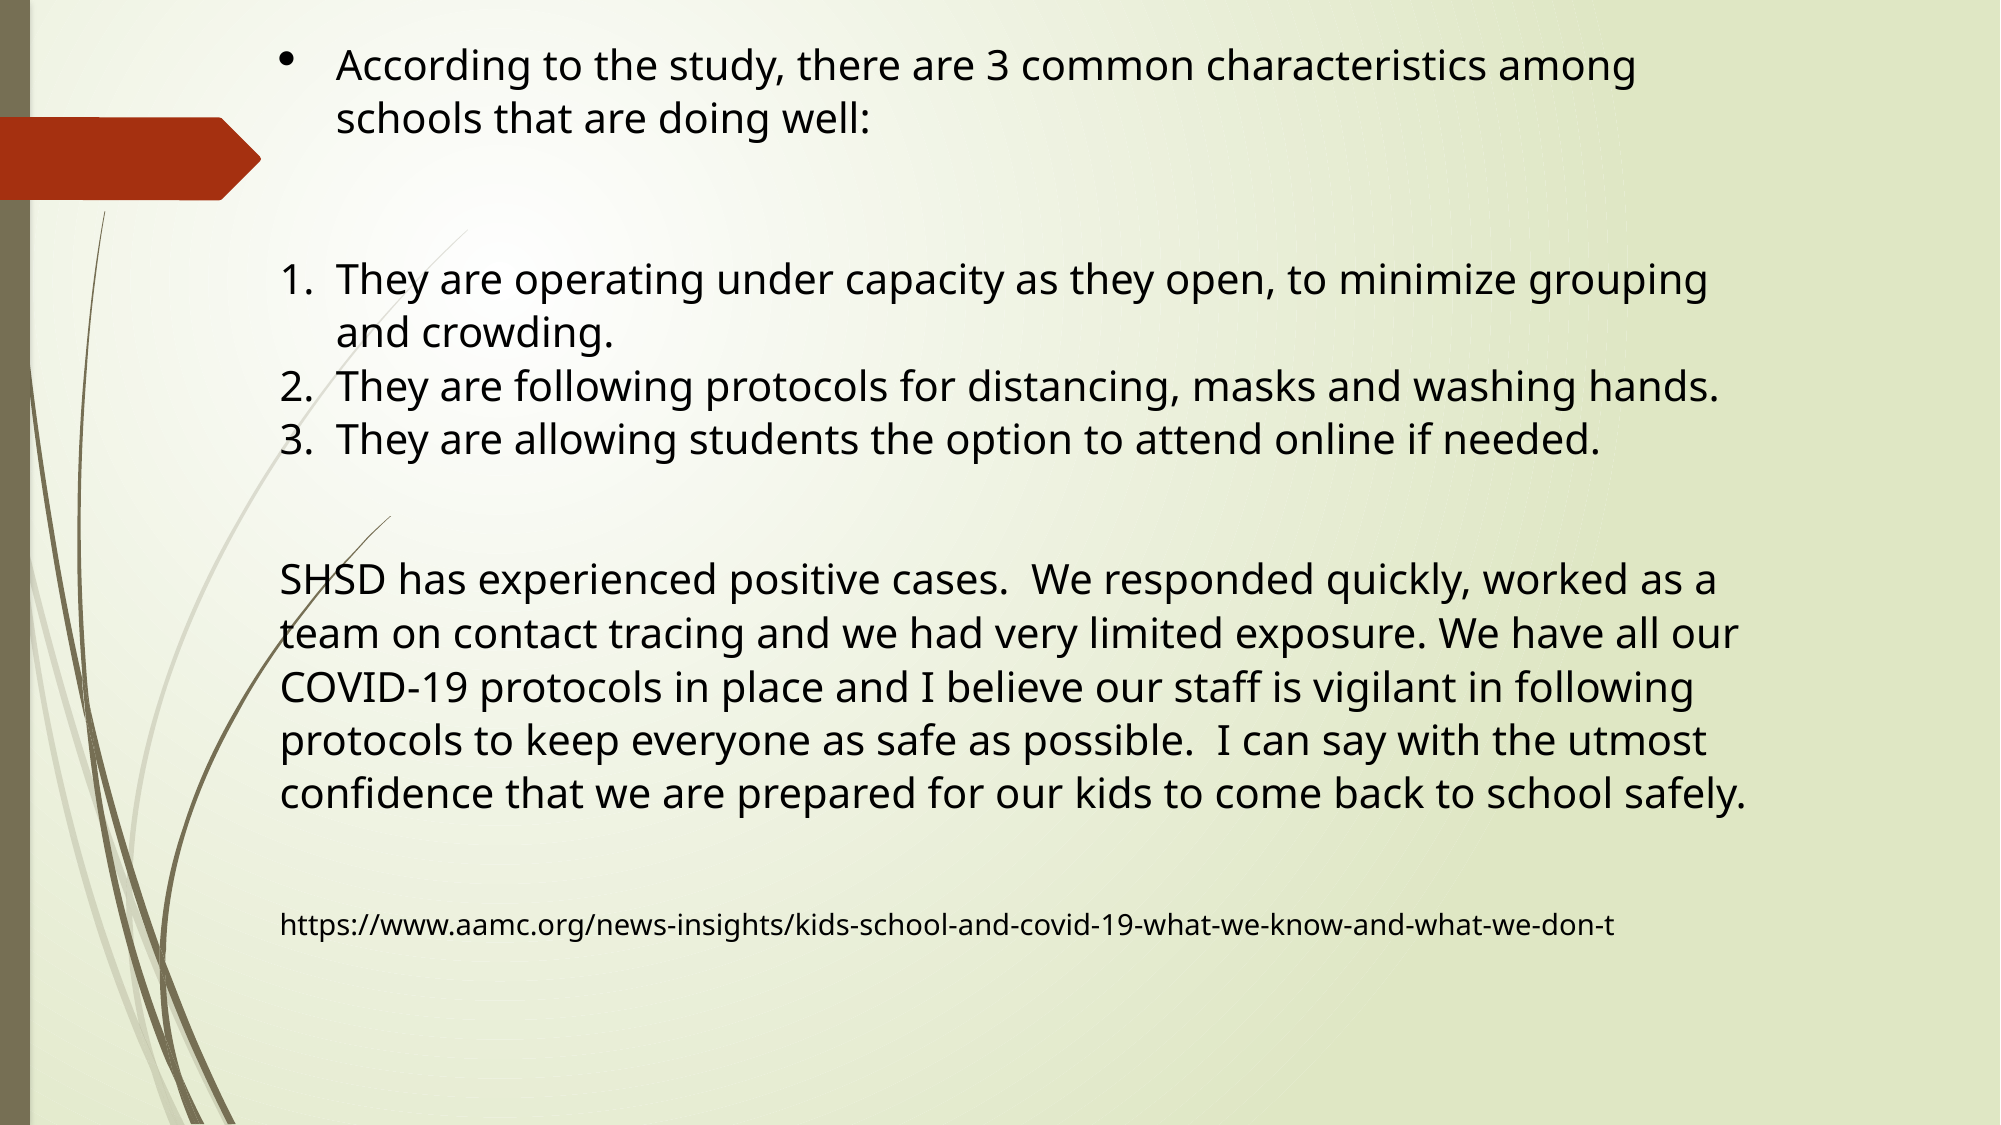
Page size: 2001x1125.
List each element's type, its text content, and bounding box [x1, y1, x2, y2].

text_box According to the study, there are 3 common characteristics among schools that are doing well: They are operating under capacity as they open, to minimize grouping and crowding. They are following protocols for distancing, masks and washing hands. They are allowing students the option to attend online if needed. SHSD has experienced positive cases. We responded quickly, worked as a team on contact tracing and we had very limited exposure. We have all our COVID-19 protocols in place and I believe our staff is vigilant in following protocols to keep everyone as safe as possible. I can say with the utmost confidence that we are prepared for our kids to come back to school safely. https://www.aamc.org/news-insights/kids-school-and-covid-19-what-we-know-and-what-we-don-t [264, 27, 1810, 949]
